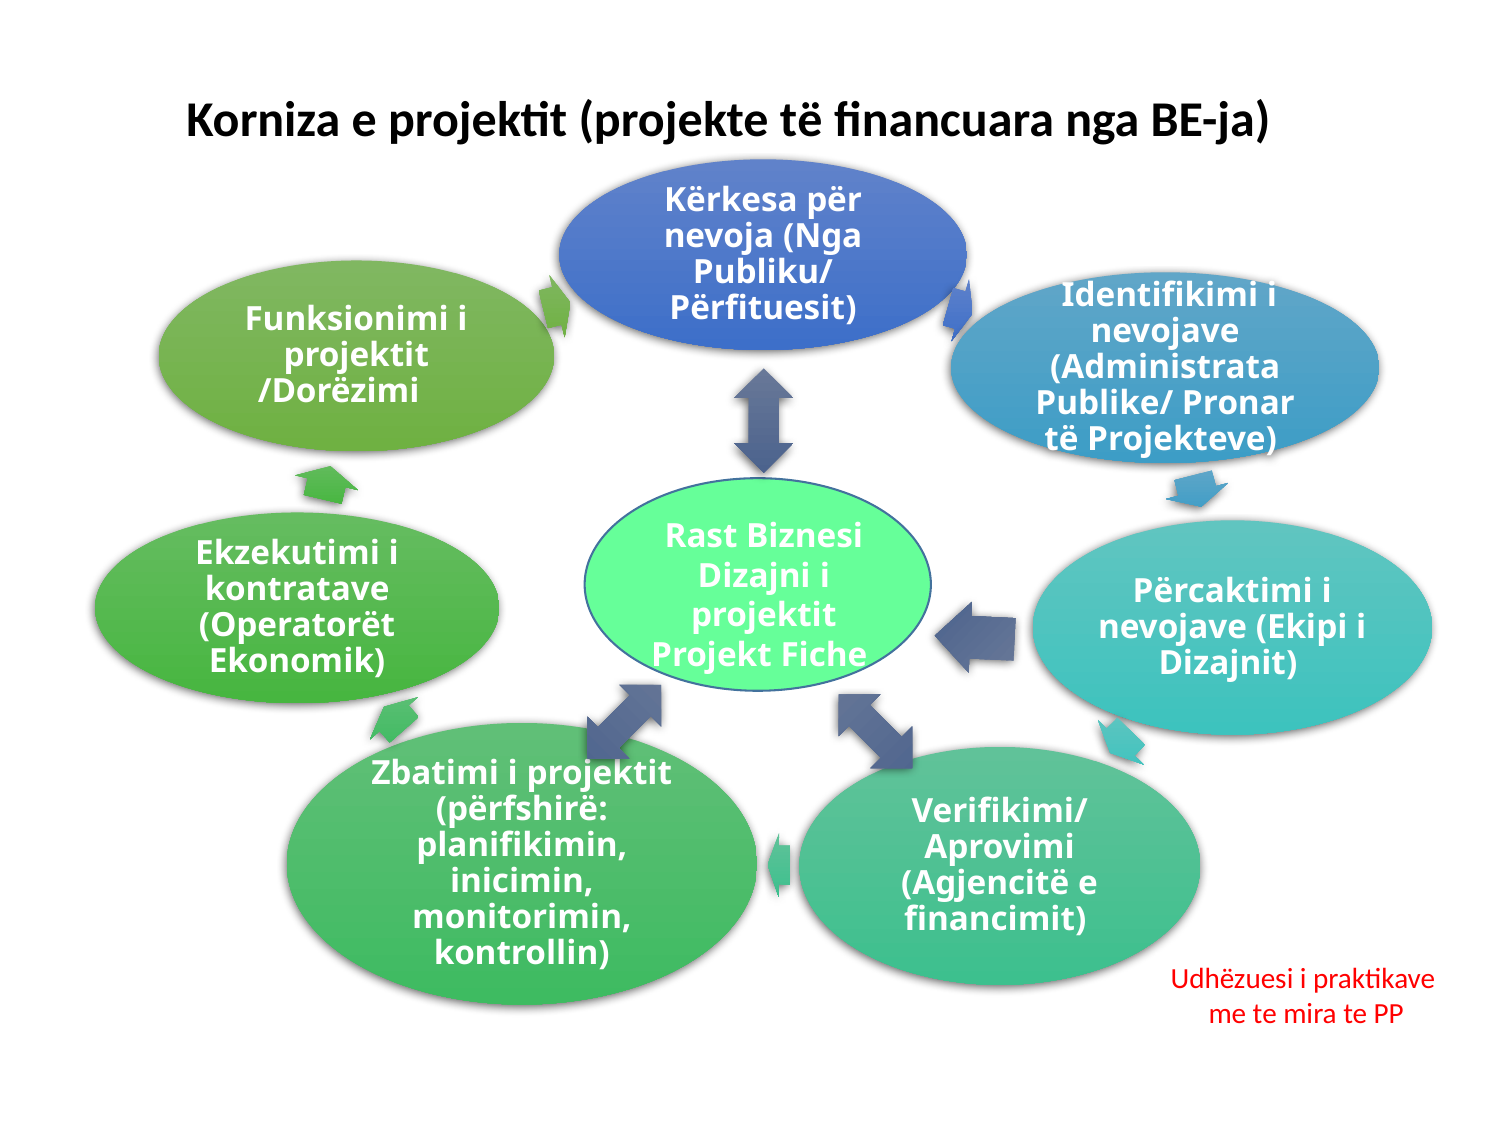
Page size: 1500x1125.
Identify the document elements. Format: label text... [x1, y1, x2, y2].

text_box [94, 165, 1433, 985]
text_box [939, 597, 1010, 678]
text_box Korniza e projektit (projekte të financuara nga BE-ja) [171, 79, 1286, 154]
text_box Udhëzuesi i praktikave me te mira te PP [1155, 952, 1457, 1037]
